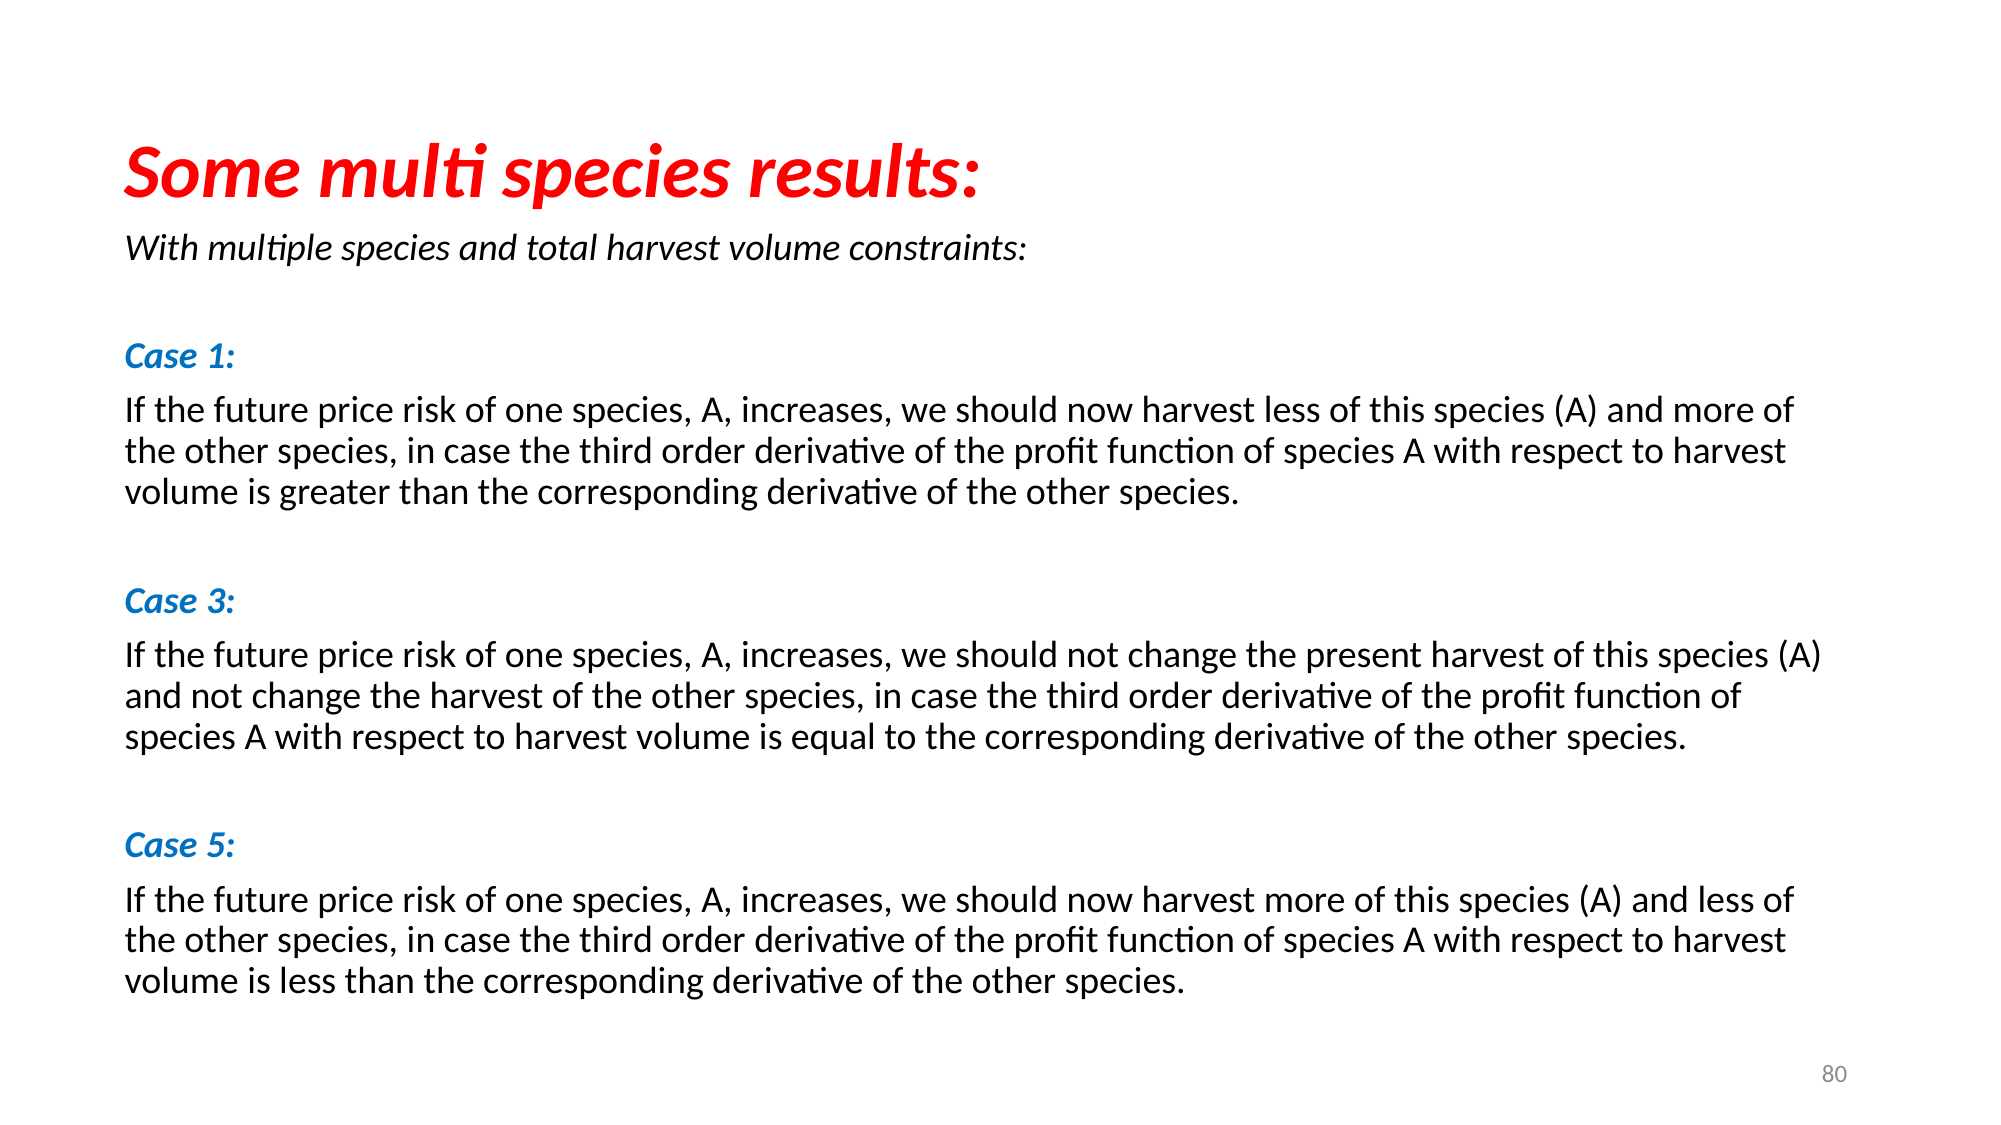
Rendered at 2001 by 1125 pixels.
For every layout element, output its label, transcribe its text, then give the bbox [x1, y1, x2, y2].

slide_number 80 [1412, 1042, 1863, 1103]
list Some multi species results: With multiple species and total harvest volume constraints: Case 1: If the future price risk of one species, A, increases, we should now harvest less of this species (A) and more of the other species, in case the third order derivative of the profit function of species A with respect to harvest volume is greater than the corresponding derivative of the other species. Case 3: If the future price risk of one species, A, increases, we should not change the present harvest of this species (A) and not change the harvest of the other species, in case the third order derivative of the profit function of species A with respect to harvest volume is equal to the corresponding derivative of the other species. Case 5: If the future price risk of one species, A, increases, we should now harvest more of this species (A) and less of the other species, in case the third order derivative of the profit function of species A with respect to harvest volume is less than the corresponding derivative of the other species. [109, 123, 1863, 1014]
